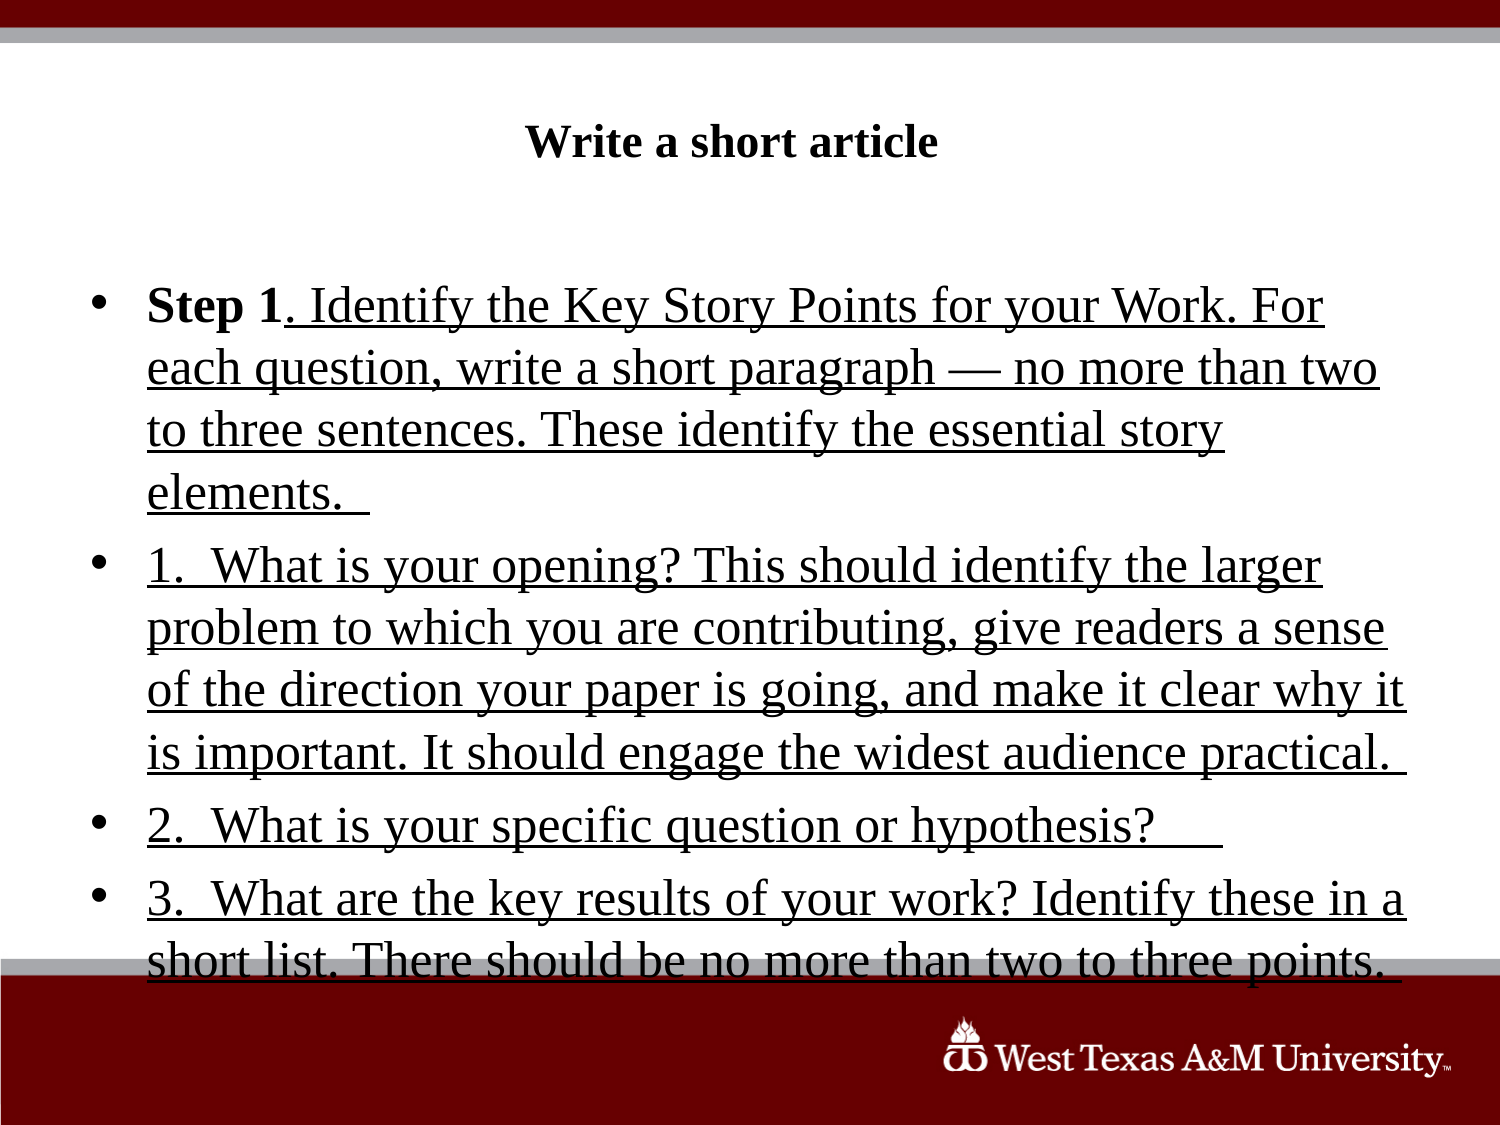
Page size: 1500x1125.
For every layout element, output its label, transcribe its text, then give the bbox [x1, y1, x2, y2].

list Step 1. Identify the Key Story Points for your Work. For each question, write a short paragraph — no more than two to three sentences. These identify the essential story elements. 1. What is your opening? This should identify the larger problem to which you are contributing, give readers a sense of the direction your paper is going, and make it clear why it is important. It should engage the widest audience practical. 2. What is your specific question or hypothesis? 3. What are the key results of your work? Identify these in a short list. There should be no more than two to three points. [75, 262, 1425, 1005]
title Write a short article [75, 45, 1425, 233]
picture [0, 0, 1500, 1125]
